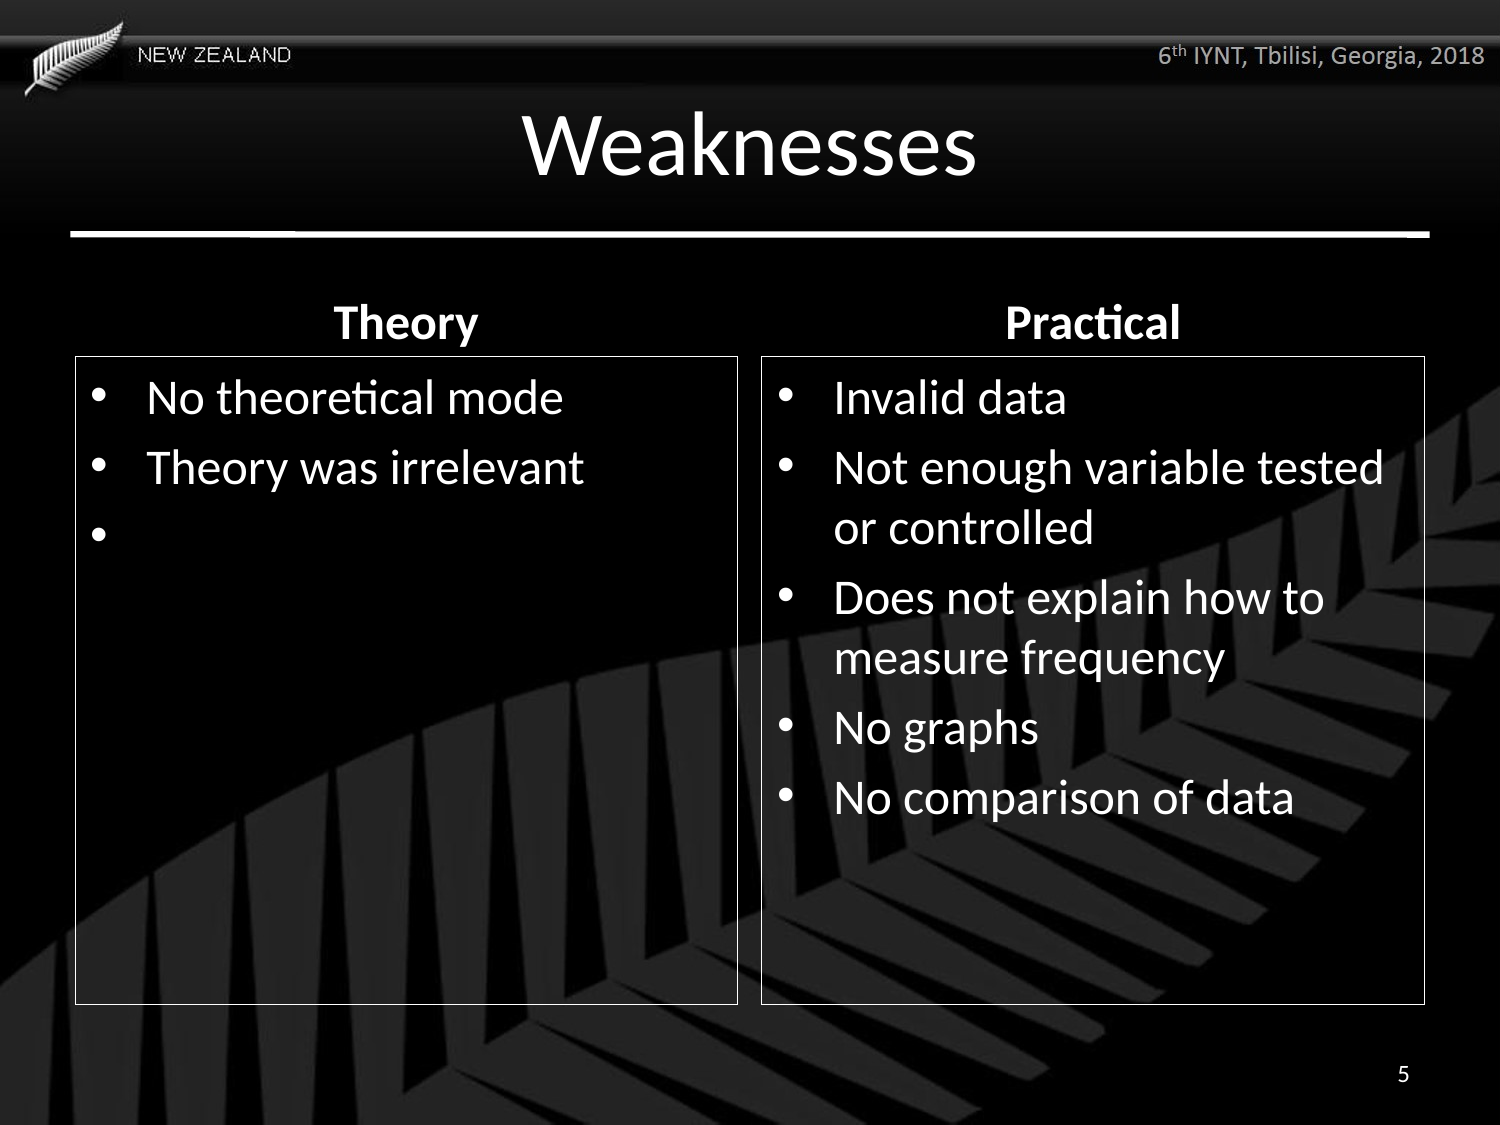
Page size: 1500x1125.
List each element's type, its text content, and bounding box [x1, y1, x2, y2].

list No theoretical mode Theory was irrelevant [75, 356, 738, 1005]
list Theory [75, 251, 738, 356]
list Practical [761, 251, 1425, 356]
title Weaknesses [75, 45, 1425, 233]
list Invalid data Not enough variable tested or controlled Does not explain how to measure frequency No graphs No comparison of data [761, 356, 1425, 1005]
slide_number 5 [1074, 1042, 1425, 1103]
picture [0, 0, 1500, 1125]
